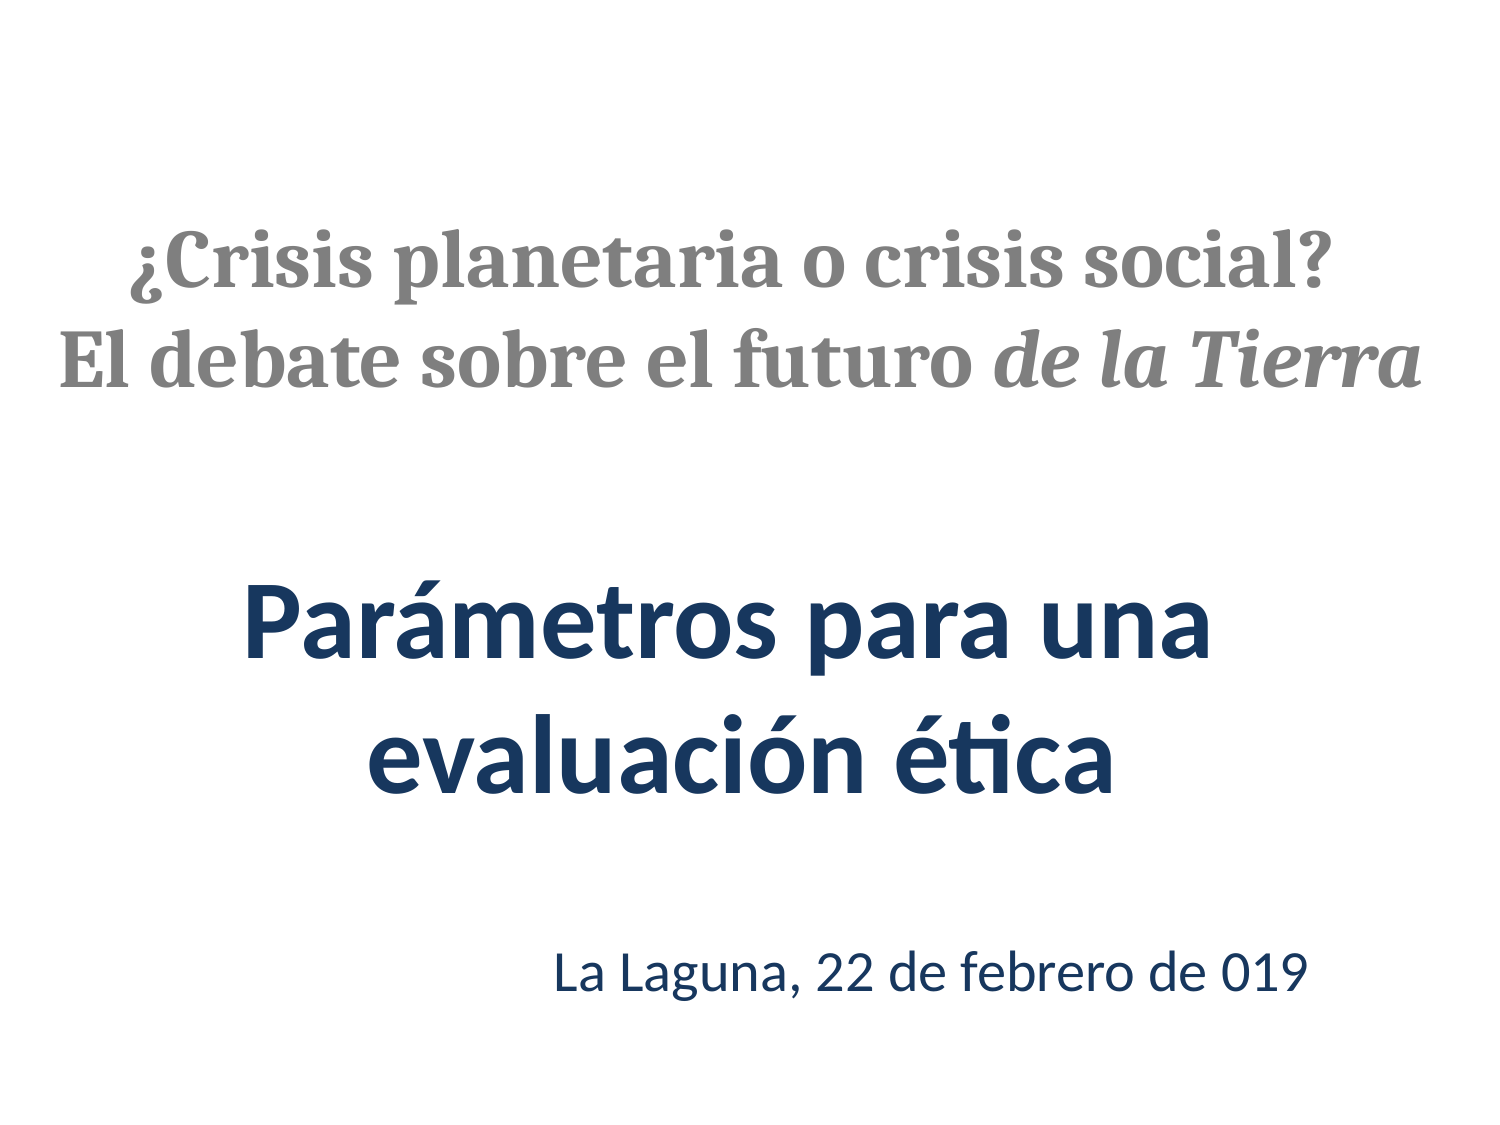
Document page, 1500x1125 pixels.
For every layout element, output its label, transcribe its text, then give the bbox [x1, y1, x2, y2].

text_box La Laguna, 22 de febrero de 019 [538, 925, 1383, 1011]
text_box Parámetros para una evaluación ética [228, 538, 1256, 824]
text_box ¿Crisis planetaria o crisis social? El debate sobre el futuro de la Tierra [43, 154, 1440, 514]
